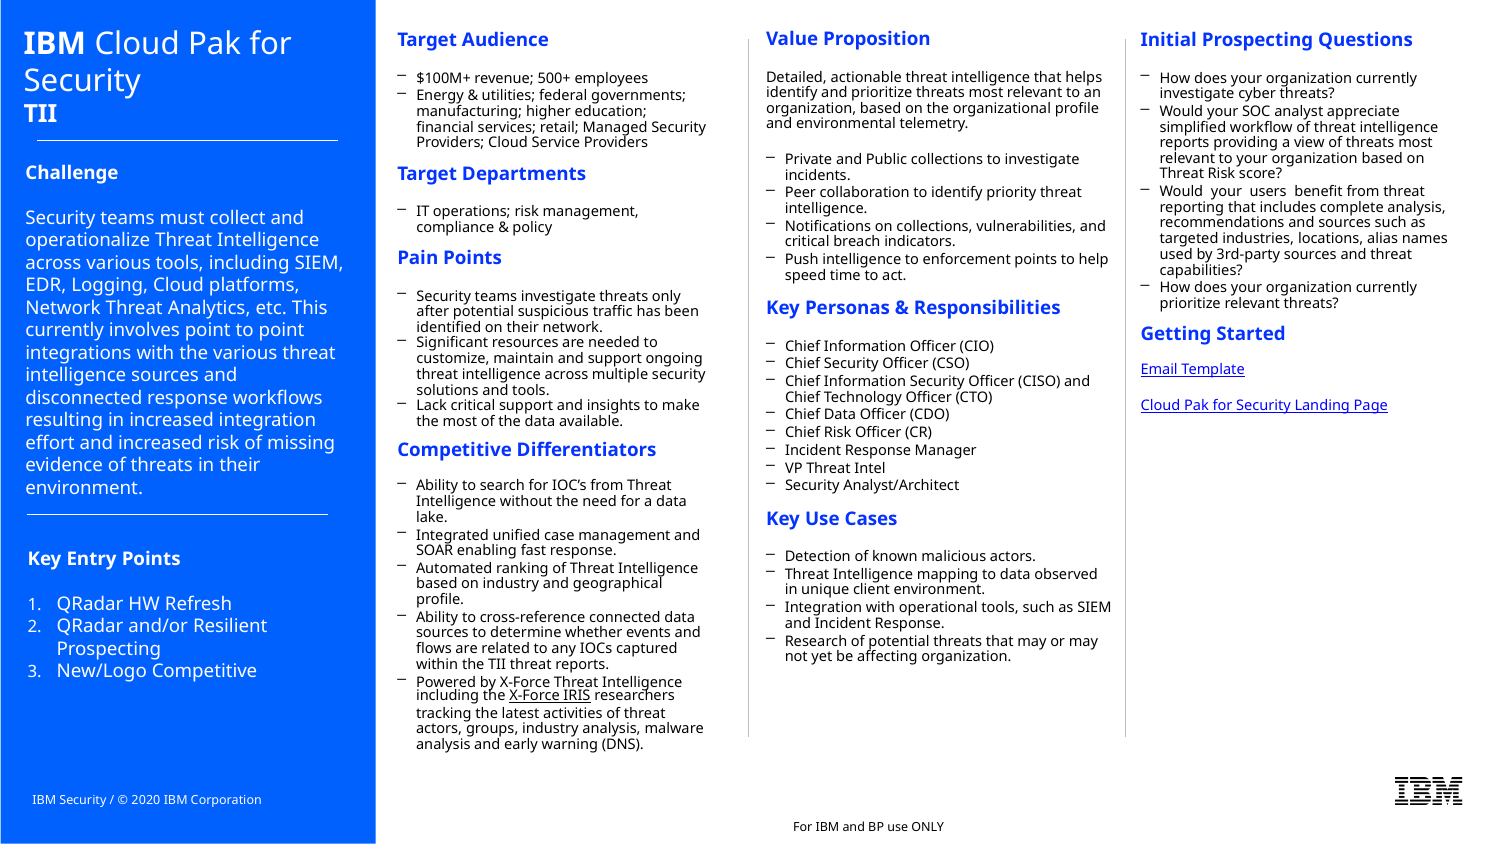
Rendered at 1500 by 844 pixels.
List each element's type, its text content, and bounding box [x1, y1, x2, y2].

text_box Initial Prospecting Questions How does your organization currently investigate cyber threats? Would your SOC analyst appreciate simplified workflow of threat intelligence reports providing a view of threats most relevant to your organization based on Threat Risk score? Would your users benefit from threat reporting that includes complete analysis, recommendations and sources such as targeted industries, locations, alias names used by 3rd-party sources and threat capabilities? How does your organization currently prioritize relevant threats? Getting Started Email Template Cloud Pak for Security Landing Page [1140, 34, 1450, 441]
text_box IBM Security / © 2020 IBM Corporation [32, 791, 262, 807]
picture [1395, 777, 1463, 805]
title Challenge Security teams must collect and operationalize Threat Intelligence across various tools, including SIEM, EDR, Logging, Cloud platforms, Network Threat Analytics, etc. This currently involves point to point integrations with the various threat intelligence sources and disconnected response workflows resulting in increased integration effort and increased risk of missing evidence of threats in their environment. [24, 159, 346, 477]
text_box Key Entry Points QRadar HW Refresh QRadar and/or Resilient Prospecting New/Logo Competitive [27, 546, 348, 788]
text_box IBM Cloud Pak for Security TII [16, 15, 379, 136]
text_box Target Audience $100M+ revenue; 500+ employees Energy & utilities; federal governments; manufacturing; higher education; financial services; retail; Managed Security Providers; Cloud Service Providers Target Departments IT operations; risk management, compliance & policy Pain Points Security teams investigate threats only after potential suspicious traffic has been identified on their network. Significant resources are needed to customize, maintain and support ongoing threat intelligence across multiple security solutions and tools. Lack critical support and insights to make the most of the data available. Competitive Differentiators Ability to search for IOC’s from Threat Intelligence without the need for a data lake. Integrated unified case management and SOAR enabling fast response. Automated ranking of Threat Intelligence based on industry and geographical profile. Ability to cross-reference connected data sources to determine whether events and flows are related to any IOCs captured within the TII threat reports. Powered by X-Force Threat Intelligence including the X-Force IRIS researchers tracking the latest activities of threat actors, groups, industry analysis, malware analysis and early warning (DNS). [397, 34, 707, 769]
text_box For IBM and BP use ONLY [788, 813, 951, 839]
text_box Value Proposition Detailed, actionable threat intelligence that helps identify and prioritize threats most relevant to an organization, based on the organizational profile and environmental telemetry. Private and Public collections to investigate incidents. Peer collaboration to identify priority threat intelligence. Notifications on collections, vulnerabilities, and critical breach indicators. Push intelligence to enforcement points to help speed time to act. Key Personas & Responsibilities Chief Information Officer (CIO) Chief Security Officer (CSO) Chief Information Security Officer (CISO) and Chief Technology Officer (CTO) Chief Data Officer (CDO) Chief Risk Officer (CR) Incident Response Manager VP Threat Intel Security Analyst/Architect Key Use Cases Detection of known malicious actors. Threat Intelligence mapping to data observed in unique client environment. Integration with operational tools, such as SIEM and Incident Response. Research of potential threats that may or may not yet be affecting organization. [765, 33, 1114, 665]
